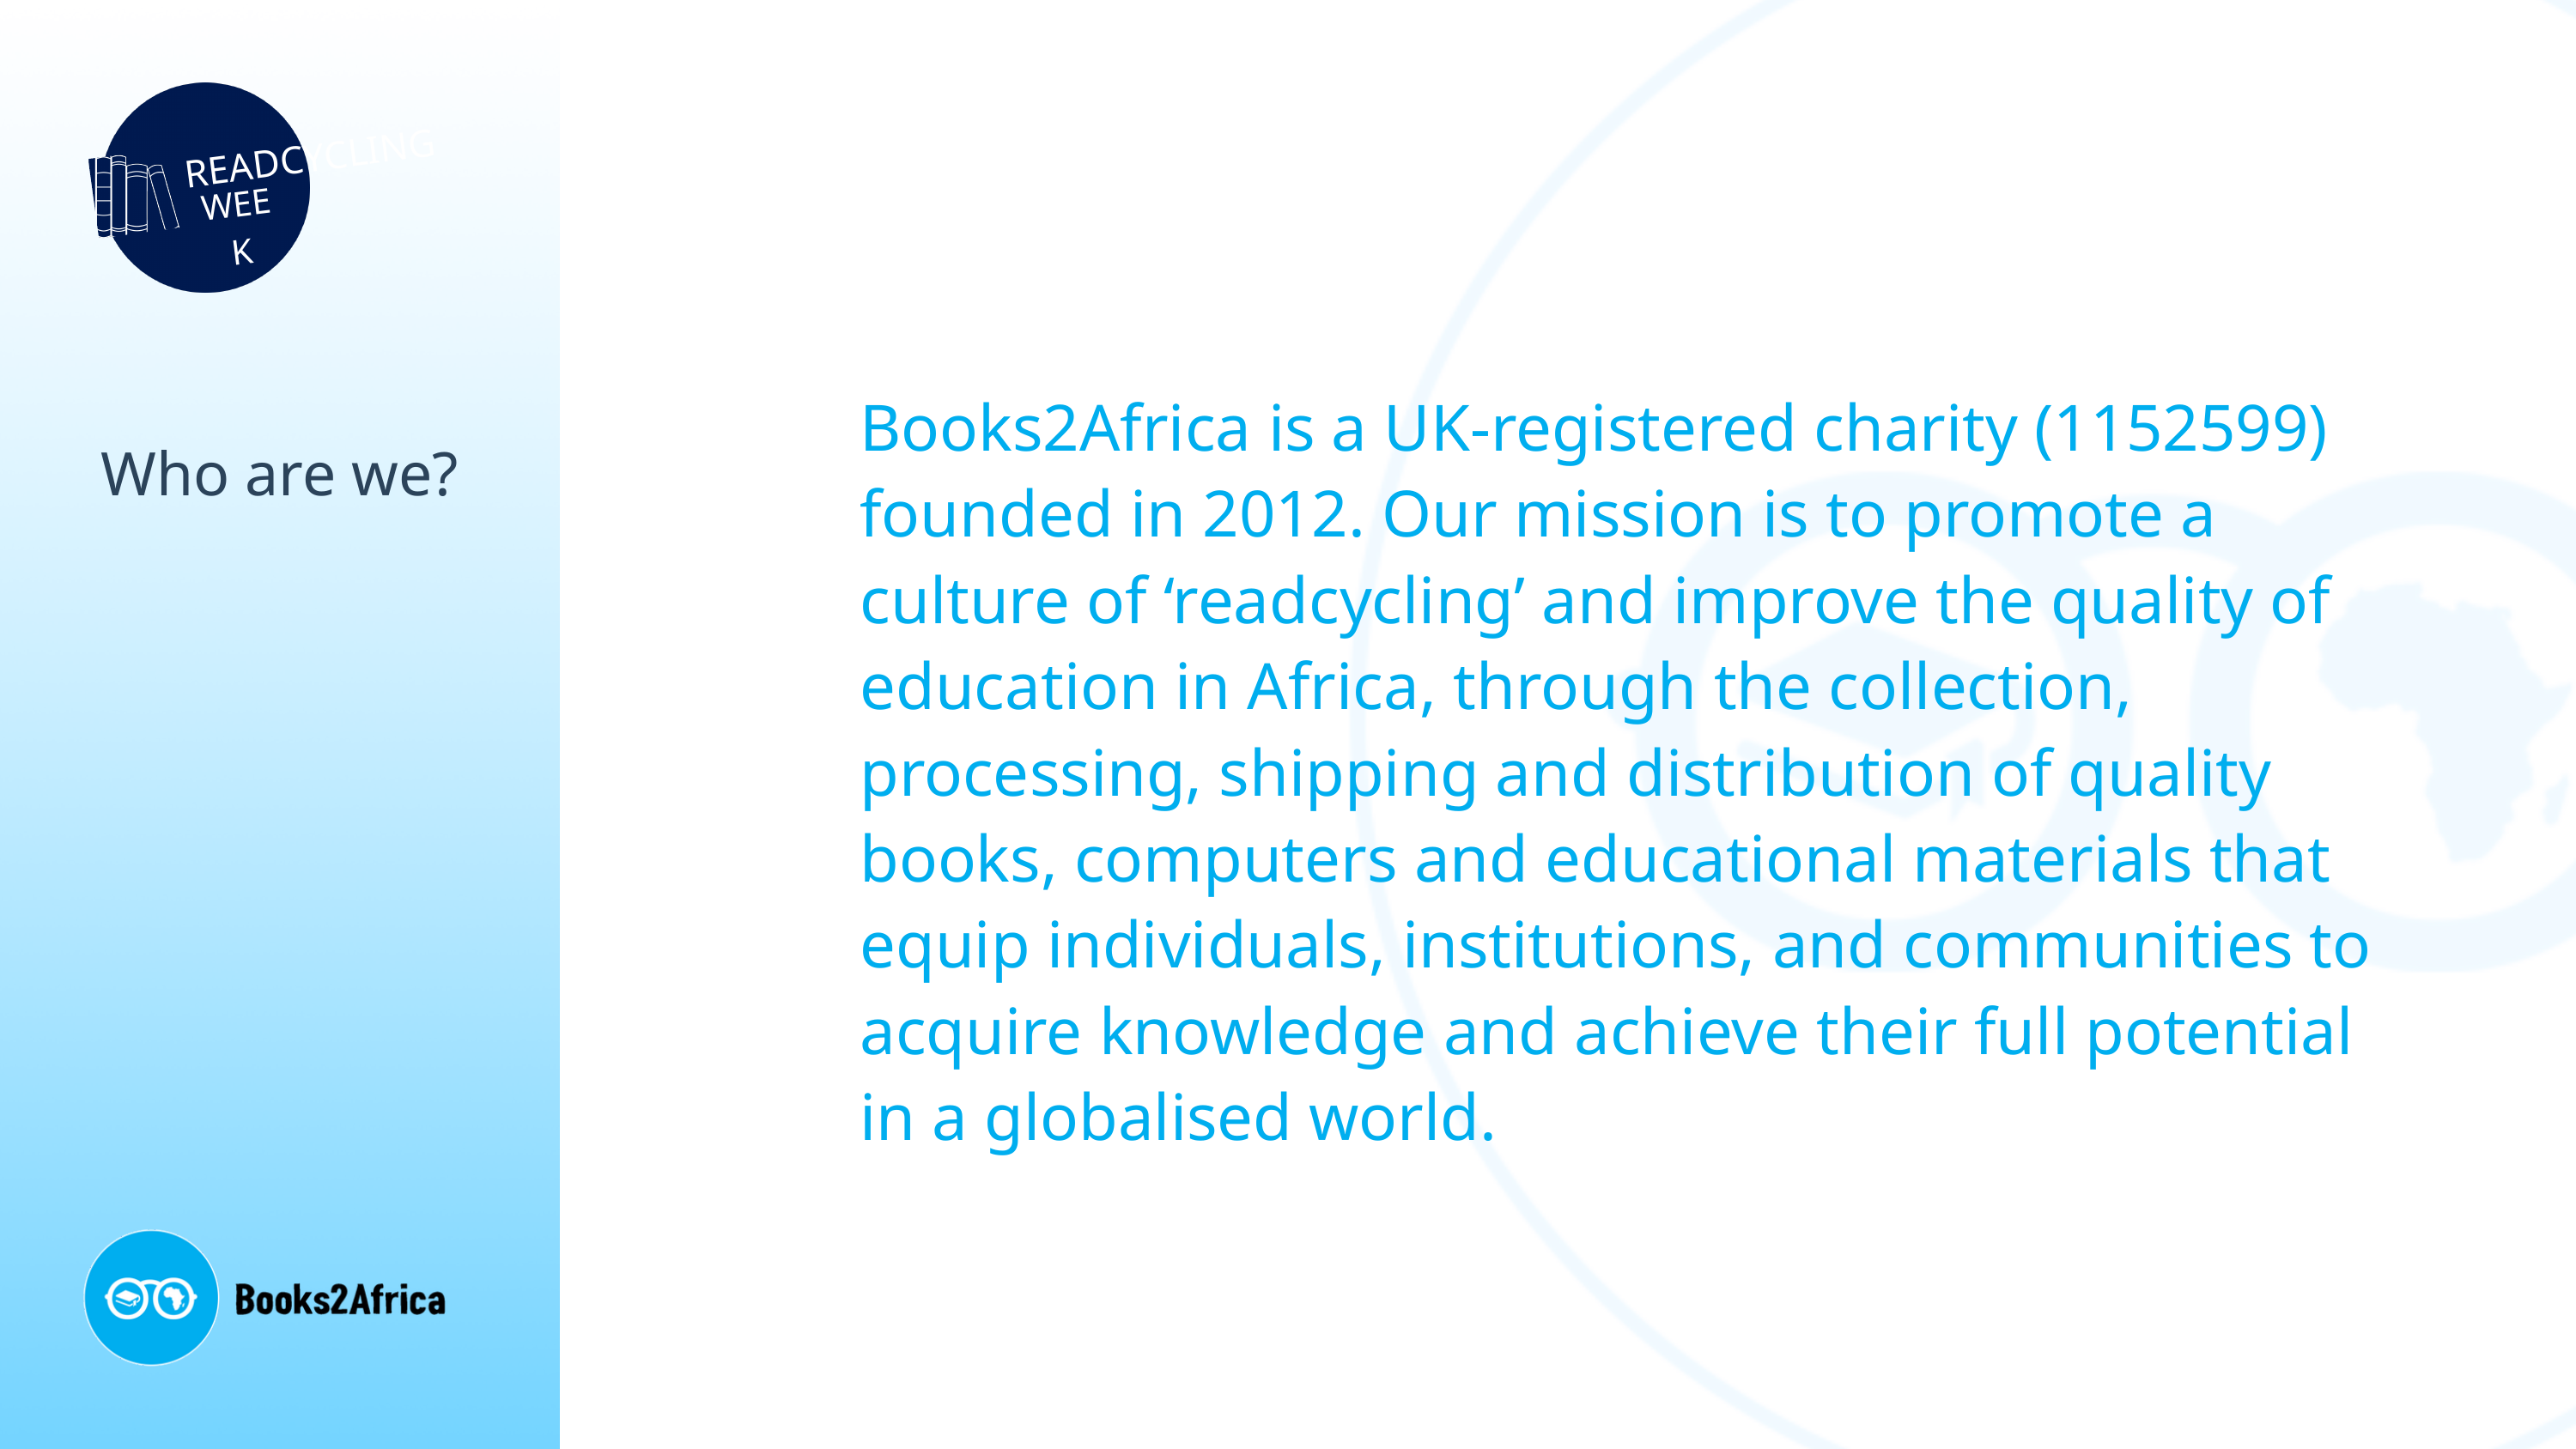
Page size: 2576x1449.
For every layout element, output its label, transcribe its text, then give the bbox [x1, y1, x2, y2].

text_box [58, 1206, 465, 1385]
text_box [0, 0, 560, 1449]
text_box Books2Africa is a UK-registered charity (1152599) founded in 2012. Our mission is to promote a culture of ‘readcycling’ and improve the quality of education in Africa, through the collection, processing, shipping and distribution of quality books, computers and educational materials that equip individuals, institutions, and communities to acquire knowledge and achieve their full potential in a globalised world. [860, 377, 2387, 1154]
text_box Who are we? [74, 421, 485, 508]
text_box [88, 82, 443, 293]
text_box [1288, 0, 2576, 1449]
